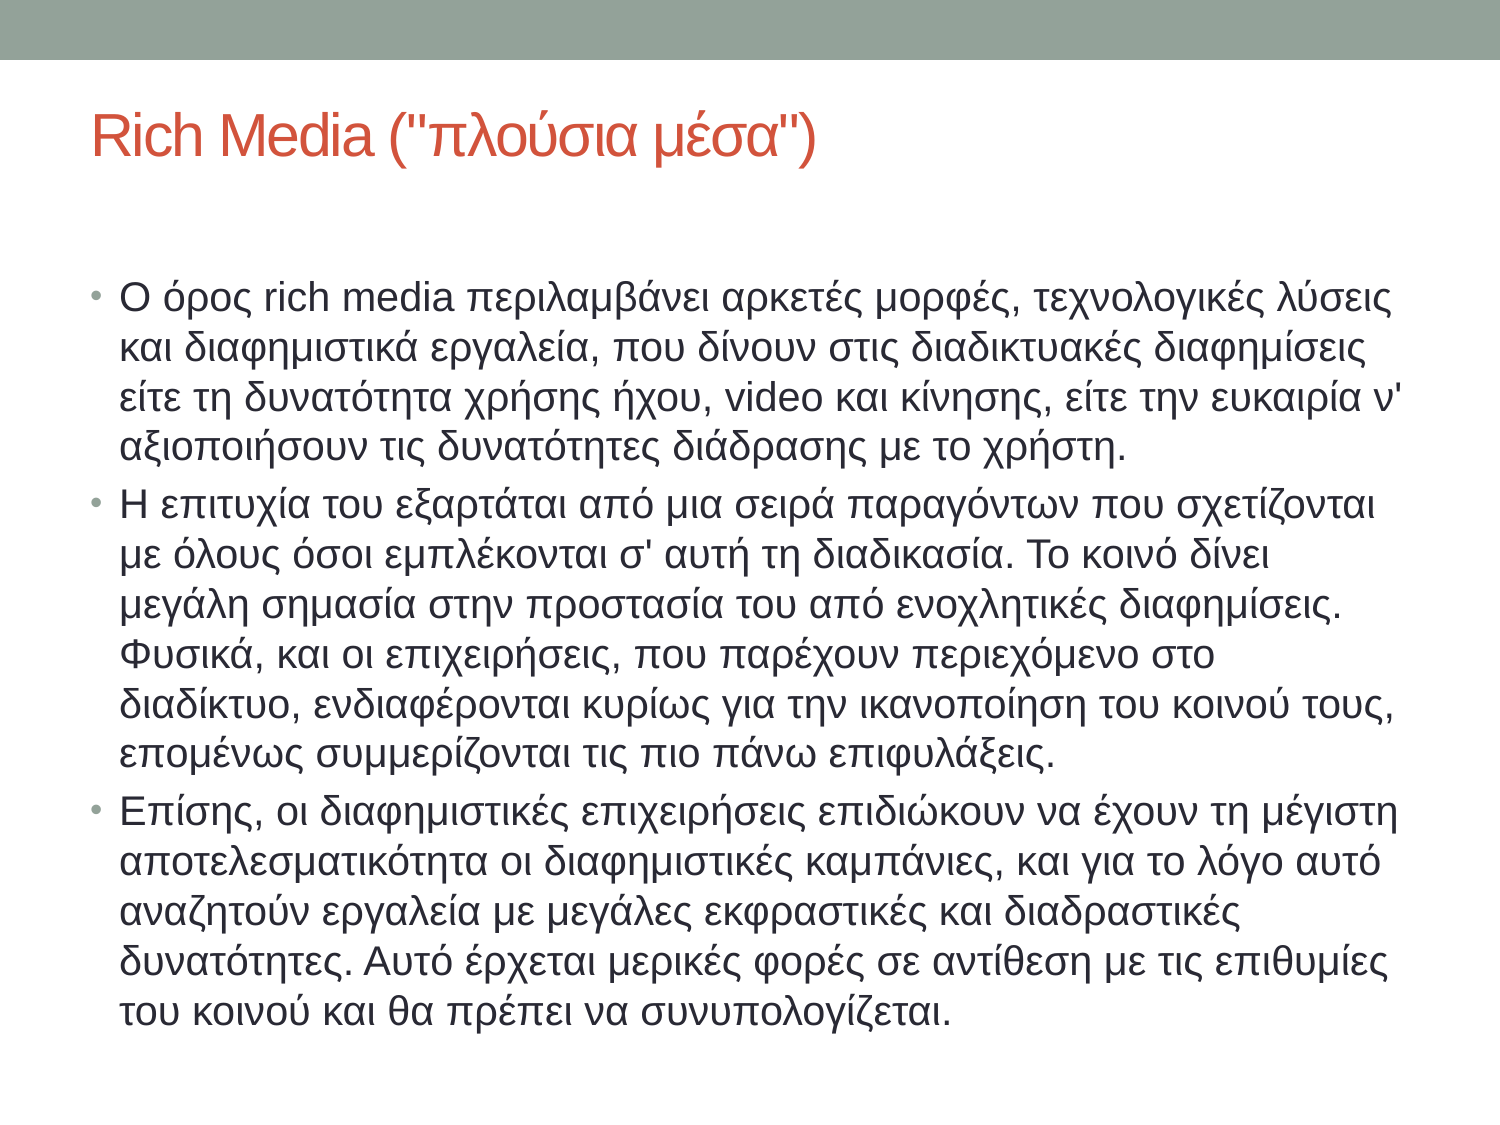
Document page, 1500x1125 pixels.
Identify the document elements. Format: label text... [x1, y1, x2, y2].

list Ο όρος rich media περιλαμβάνει αρκετές μορφές, τεχνολογικές λύσεις και διαφημιστικά εργαλεία, που δίνουν στις διαδικτυακές διαφημίσεις είτε τη δυνατότητα χρήσης ήχου, video και κίνησης, είτε την ευκαιρία ν' αξιοποιήσουν τις δυνατότητες διάδρασης με το χρήστη. Η επιτυχία του εξαρτάται από μια σειρά παραγόντων που σχετίζονται με όλους όσοι εμπλέκονται σ' αυτή τη διαδικασία. Το κοινό δίνει μεγάλη σημασία στην προστασία του από ενοχλητικές διαφημίσεις. Φυσικά, και οι επιχειρήσεις, που παρέχουν περιεχόμενο στο διαδίκτυο, ενδιαφέρονται κυρίως για την ικανοποίηση του κοινού τους, επομένως συμμερίζονται τις πιο πάνω επιφυλάξεις. Επίσης, οι διαφημιστικές επιχειρήσεις επιδιώκουν να έχουν τη μέγιστη αποτελεσματικότητα οι διαφημιστικές καμπάνιες, και για το λόγο αυτό αναζητούν εργαλεία με μεγάλες εκφραστικές και διαδραστικές δυνατότητες. Αυτό έρχεται μερικές φορές σε αντίθεση με τις επιθυμίες του κοινού και θα πρέπει να συνυπολογίζεται. [75, 262, 1425, 1063]
title Rich Media ("πλούσια μέσα") [75, 87, 1425, 250]
